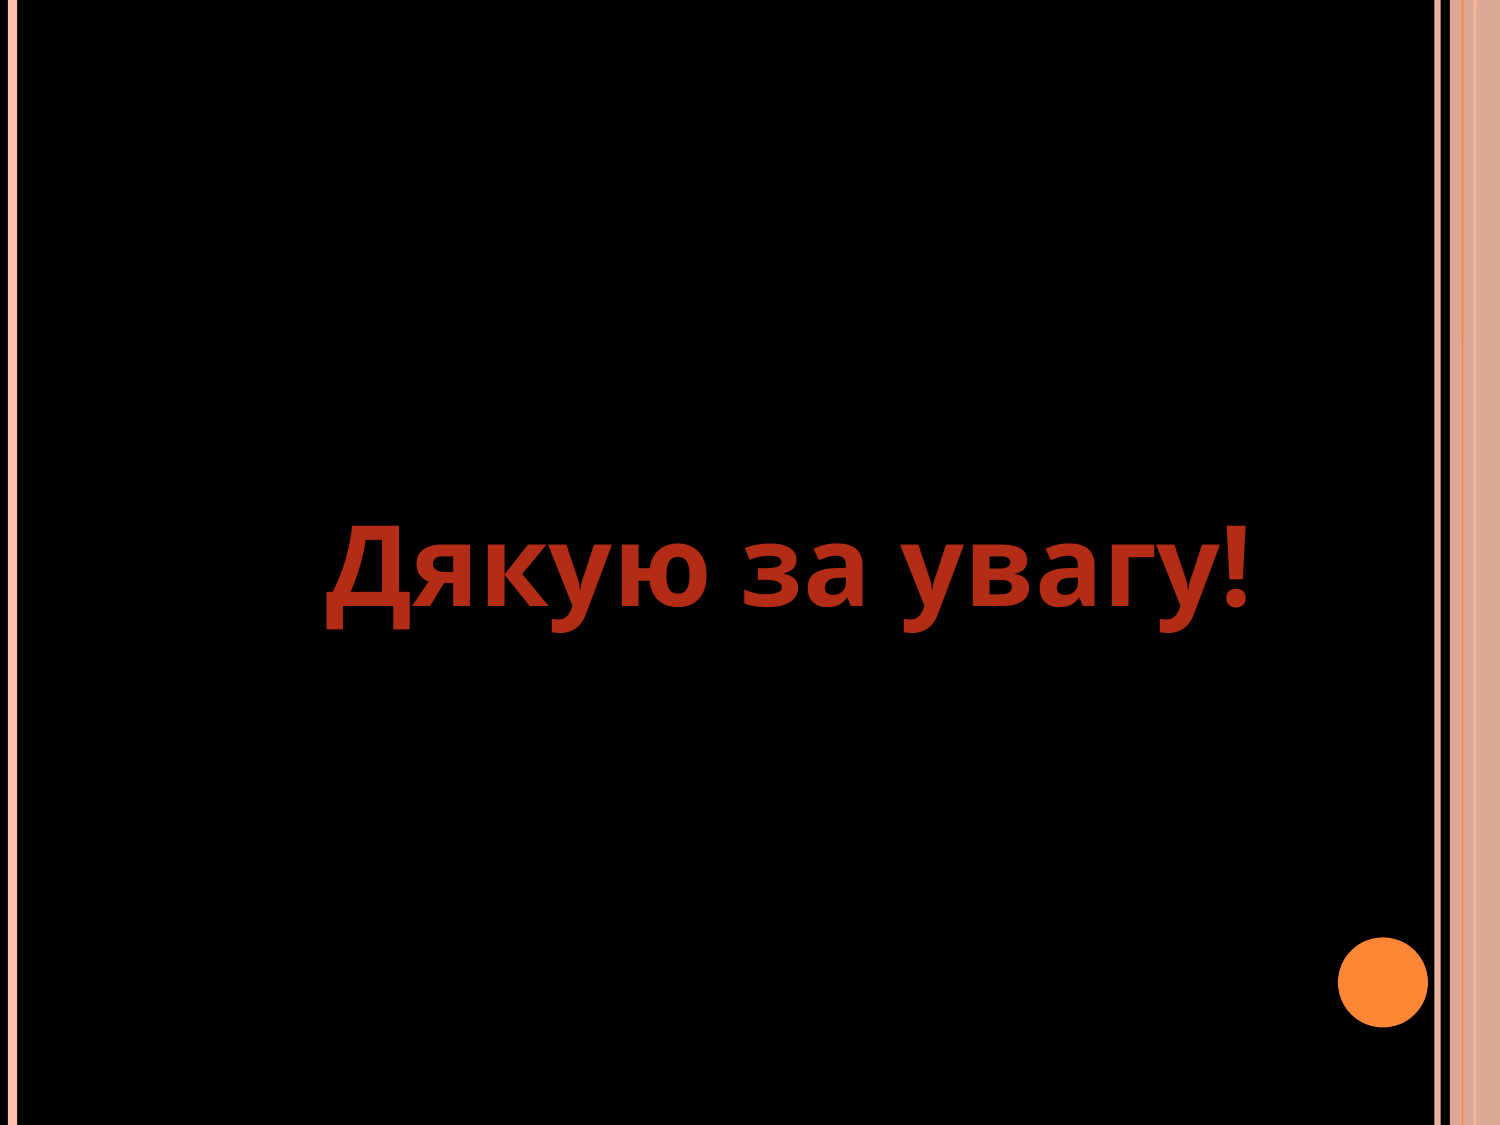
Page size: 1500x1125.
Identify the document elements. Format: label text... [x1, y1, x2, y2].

text_box Дякую за увагу! [311, 486, 1269, 637]
